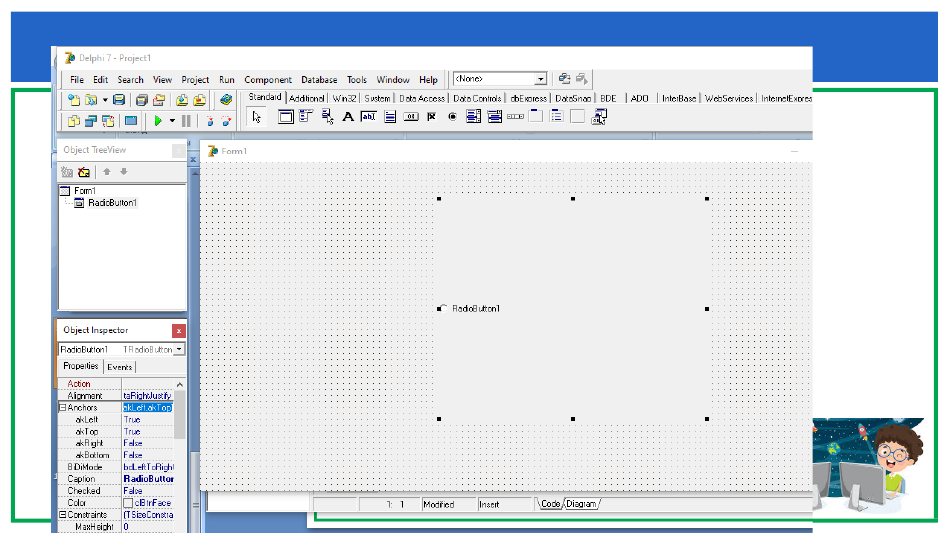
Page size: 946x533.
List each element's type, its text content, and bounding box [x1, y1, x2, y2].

title Среда программирования Delphi [39, 0, 816, 92]
picture [50, 45, 929, 533]
picture [870, 448, 875, 458]
picture [859, 424, 868, 440]
picture [828, 443, 835, 456]
